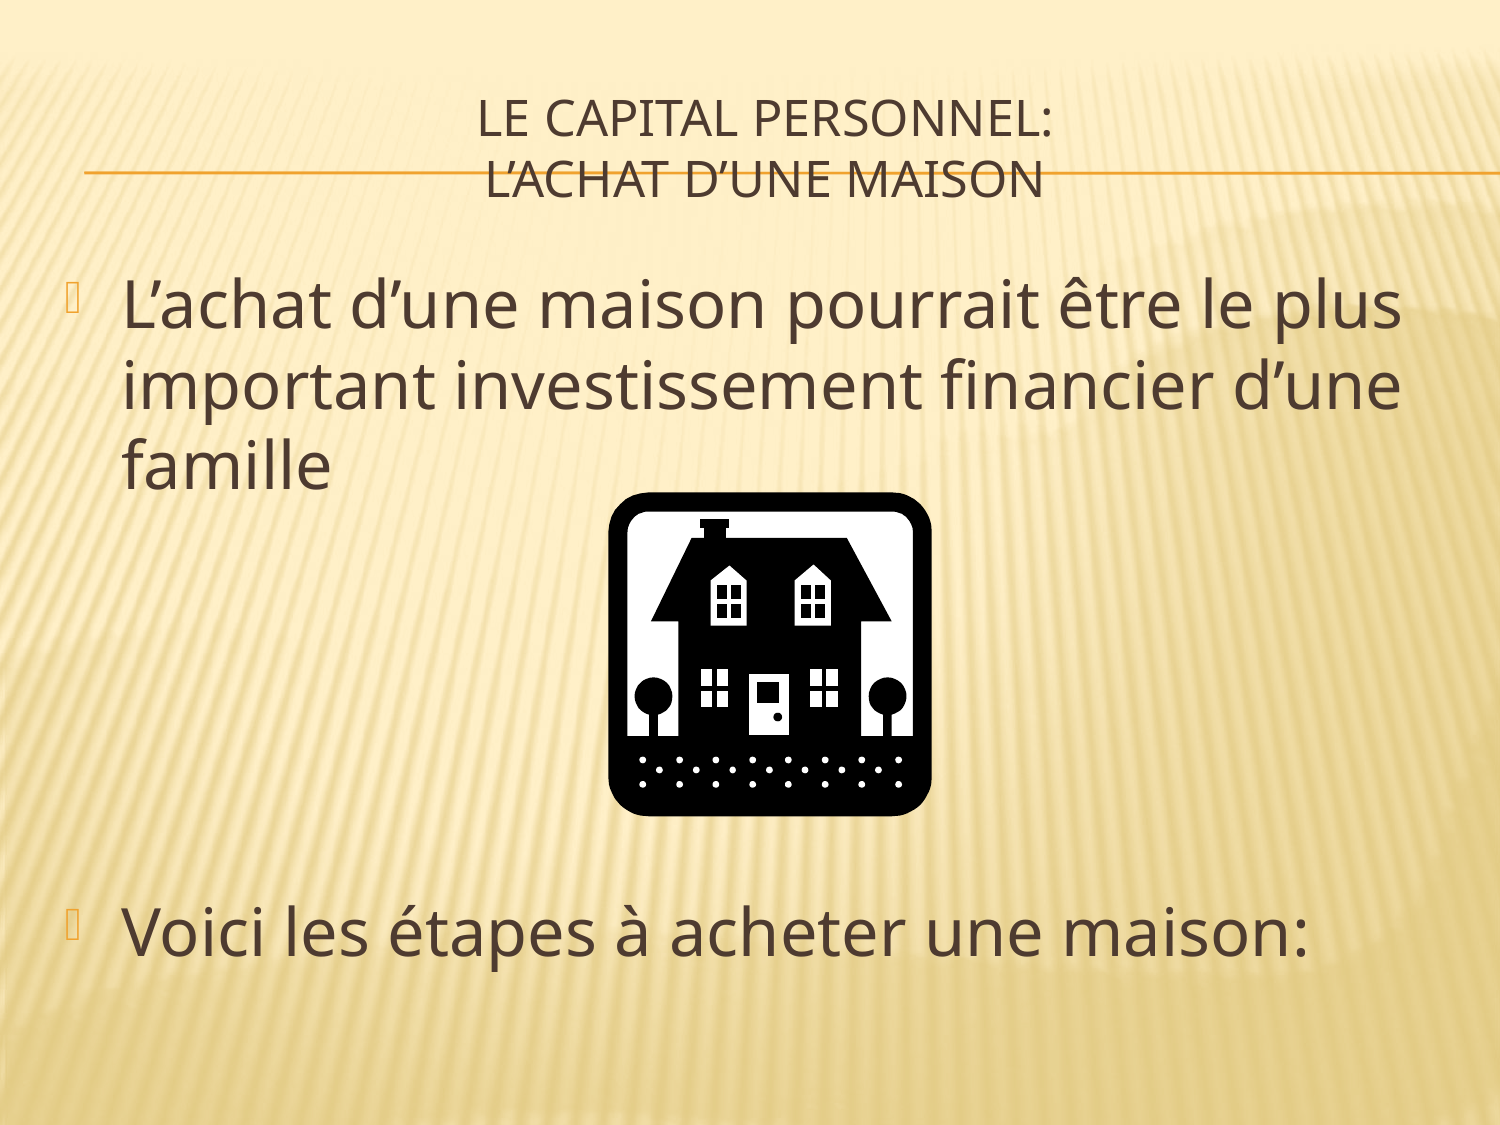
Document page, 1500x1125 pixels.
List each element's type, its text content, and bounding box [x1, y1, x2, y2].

picture [607, 492, 932, 817]
list L’achat d’une maison pourrait être le plus important investissement financier d’une famille Voici les étapes à acheter une maison: [50, 254, 1475, 1083]
title Le capital personnel: L’achat d’une maison [53, 78, 1479, 216]
